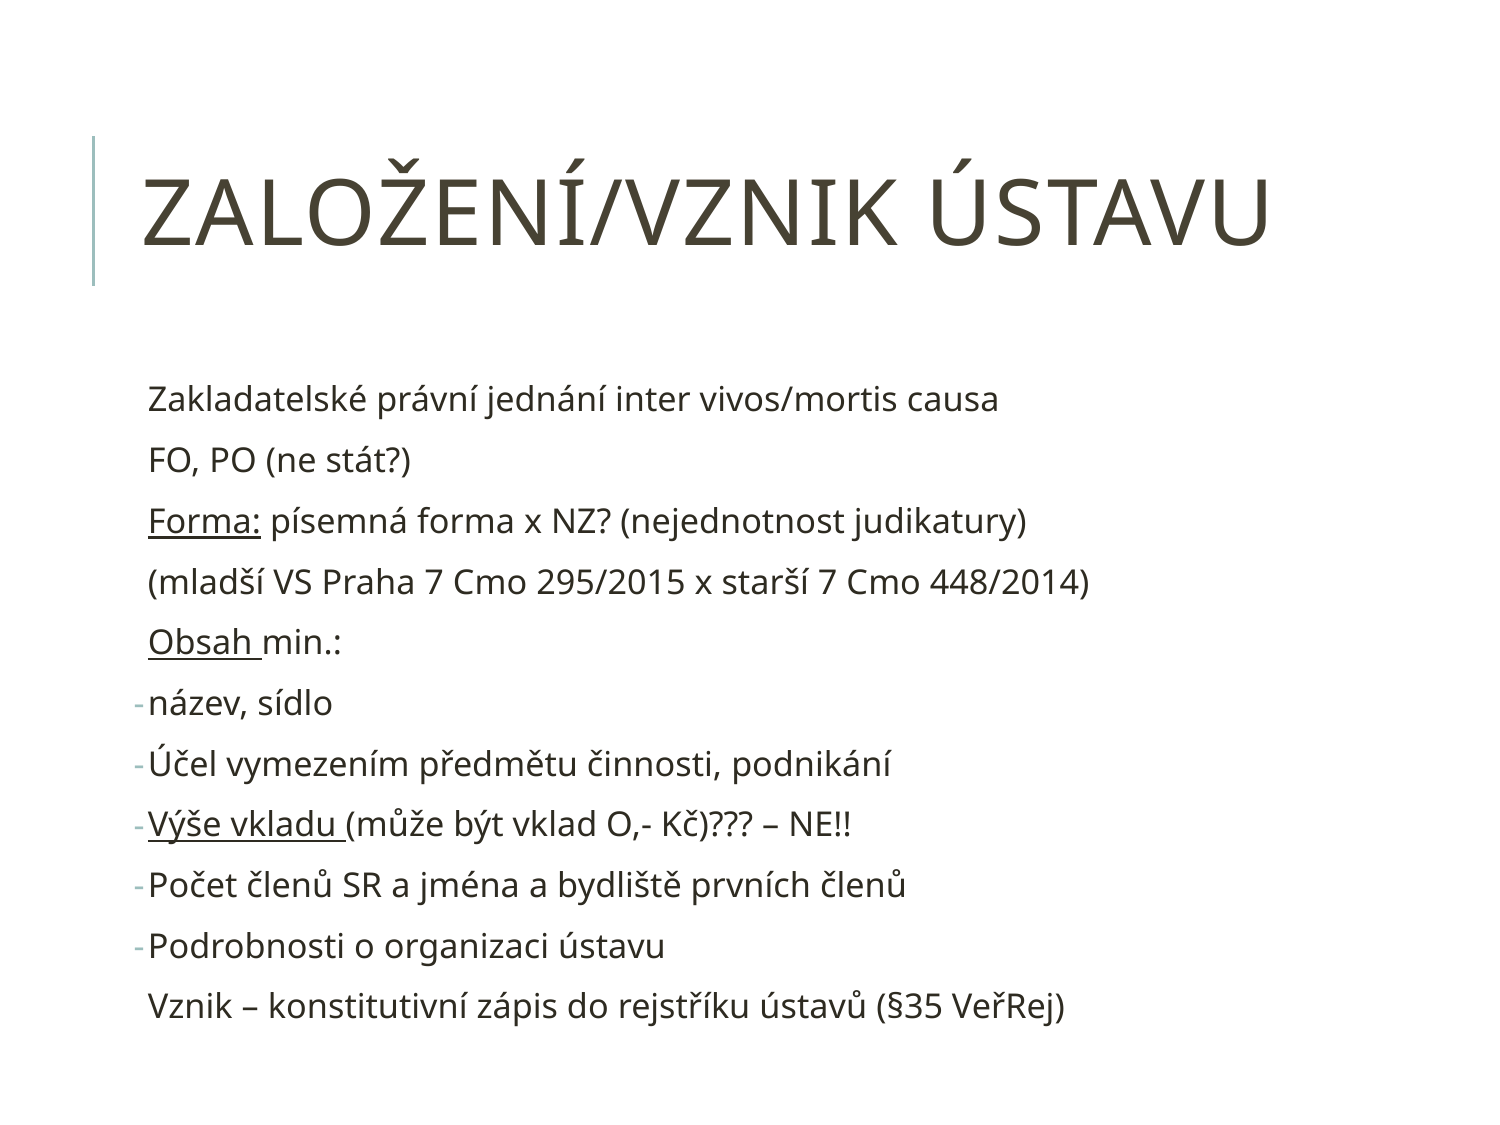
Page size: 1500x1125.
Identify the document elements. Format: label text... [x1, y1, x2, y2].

list Zakladatelské právní jednání inter vivos/mortis causa FO, PO (ne stát?) Forma: písemná forma x NZ? (nejednotnost judikatury) (mladší VS Praha 7 Cmo 295/2015 x starší 7 Cmo 448/2014) Obsah min.: název, sídlo Účel vymezením předmětu činnosti, podnikání Výše vkladu (může být vklad O,- Kč)??? – NE!! Počet členů SR a jména a bydliště prvních členů Podrobnosti o organizaci ústavu Vznik – konstitutivní zápis do rejstříku ústavů (§35 VeřRej) [126, 375, 1322, 1035]
title Založení/vznik ústavu [126, 96, 1322, 342]
